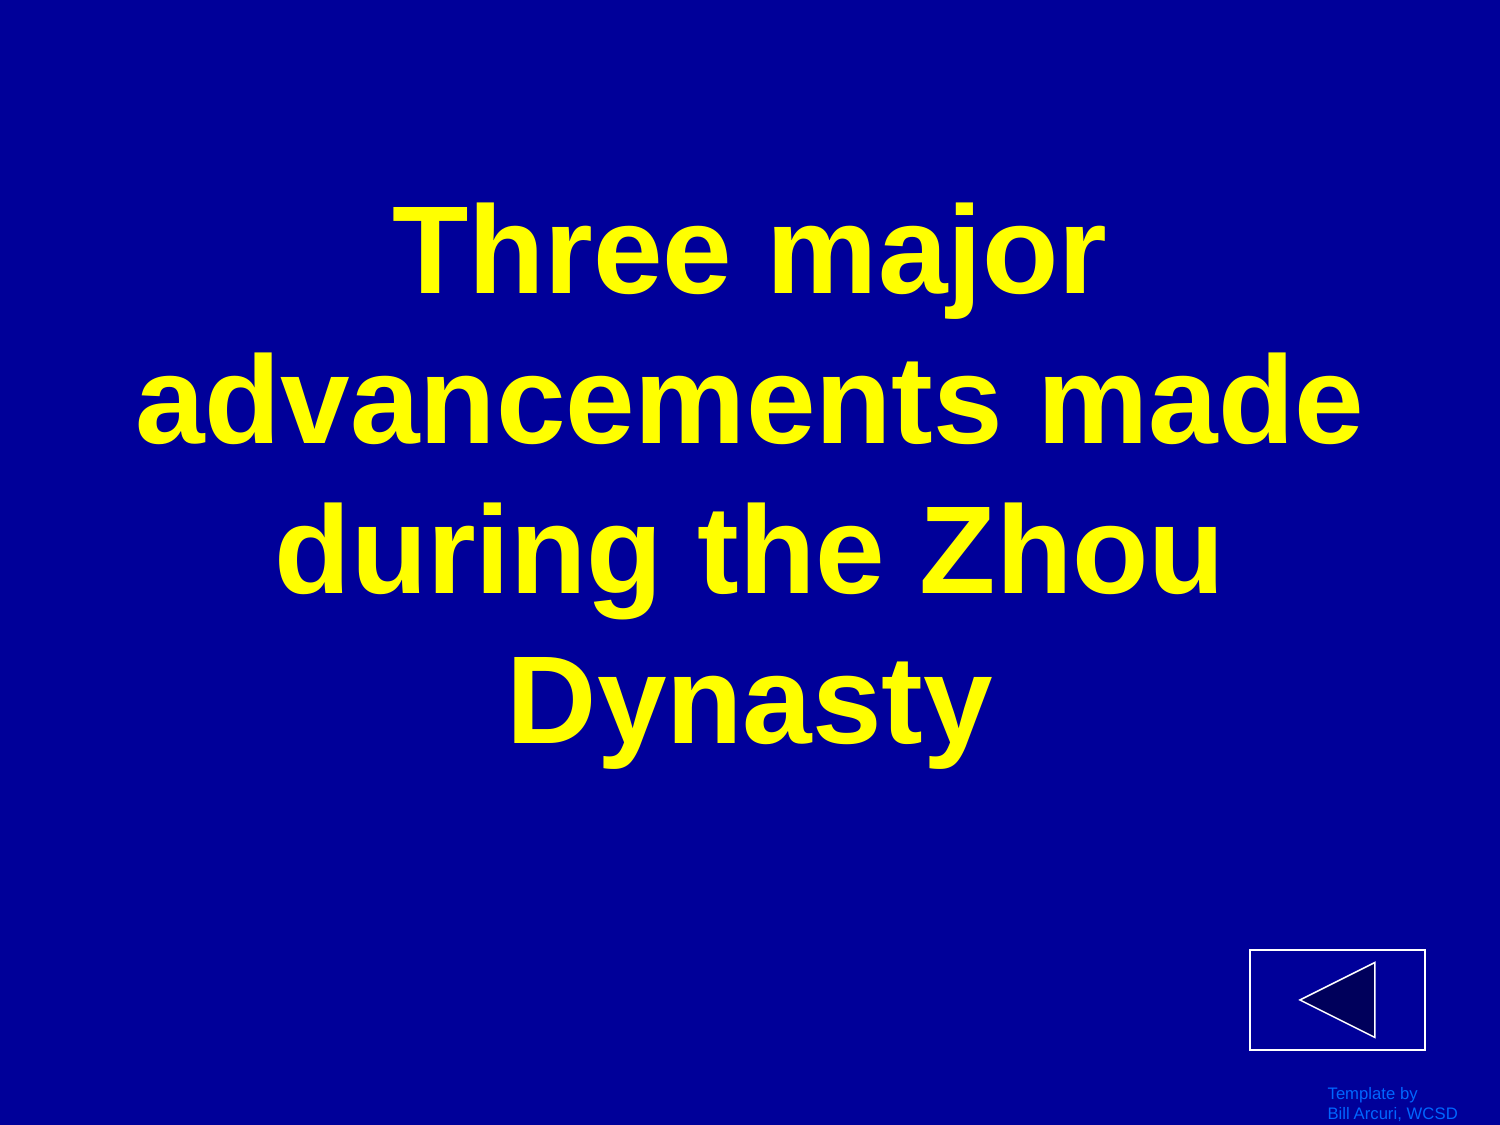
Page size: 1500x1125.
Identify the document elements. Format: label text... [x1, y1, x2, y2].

title Three major advancements made during the Zhou Dynasty [112, 374, 1388, 563]
slide_number Template by Bill Arcuri, WCSD [1312, 1074, 1476, 1125]
text_box [1250, 950, 1426, 1051]
